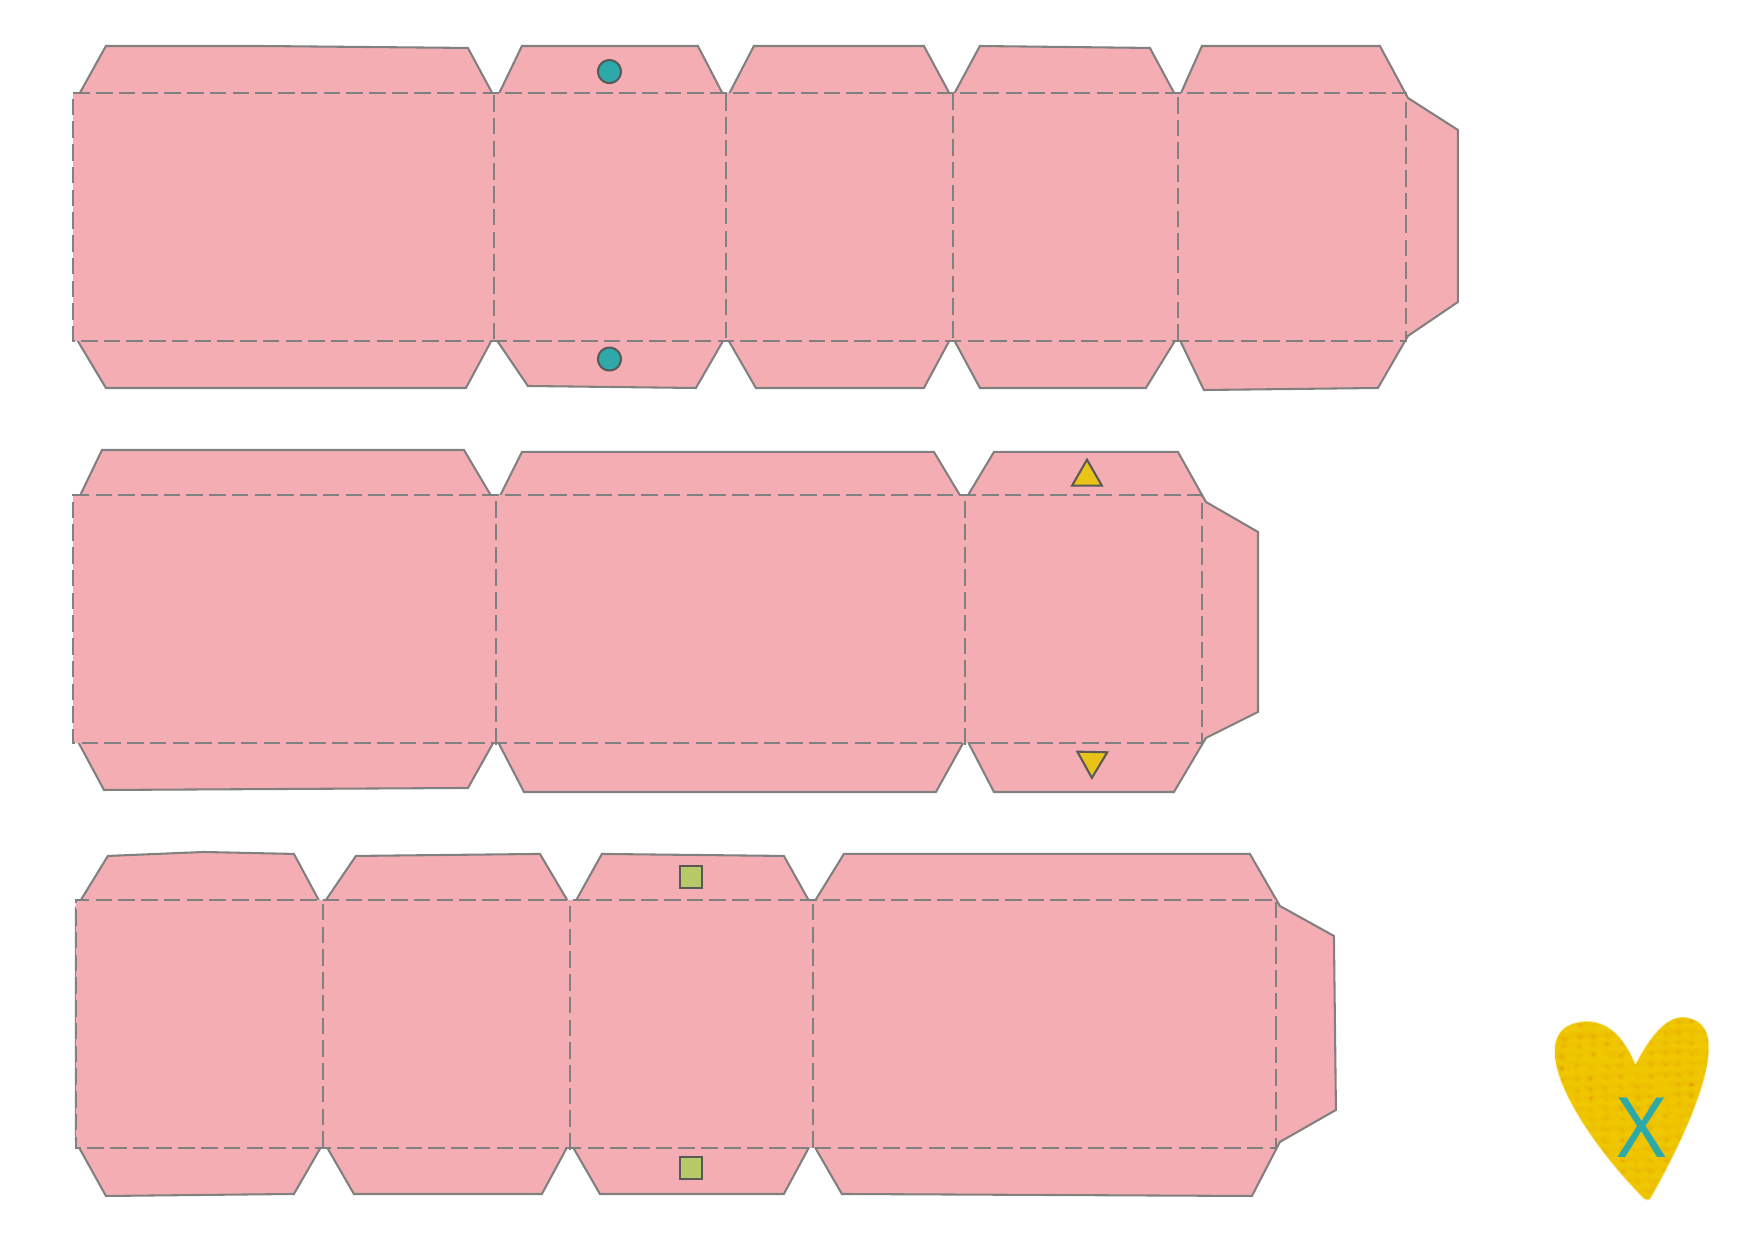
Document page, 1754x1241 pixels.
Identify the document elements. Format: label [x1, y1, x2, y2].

picture [1518, 988, 1754, 1233]
text_box [72, 45, 1458, 1196]
